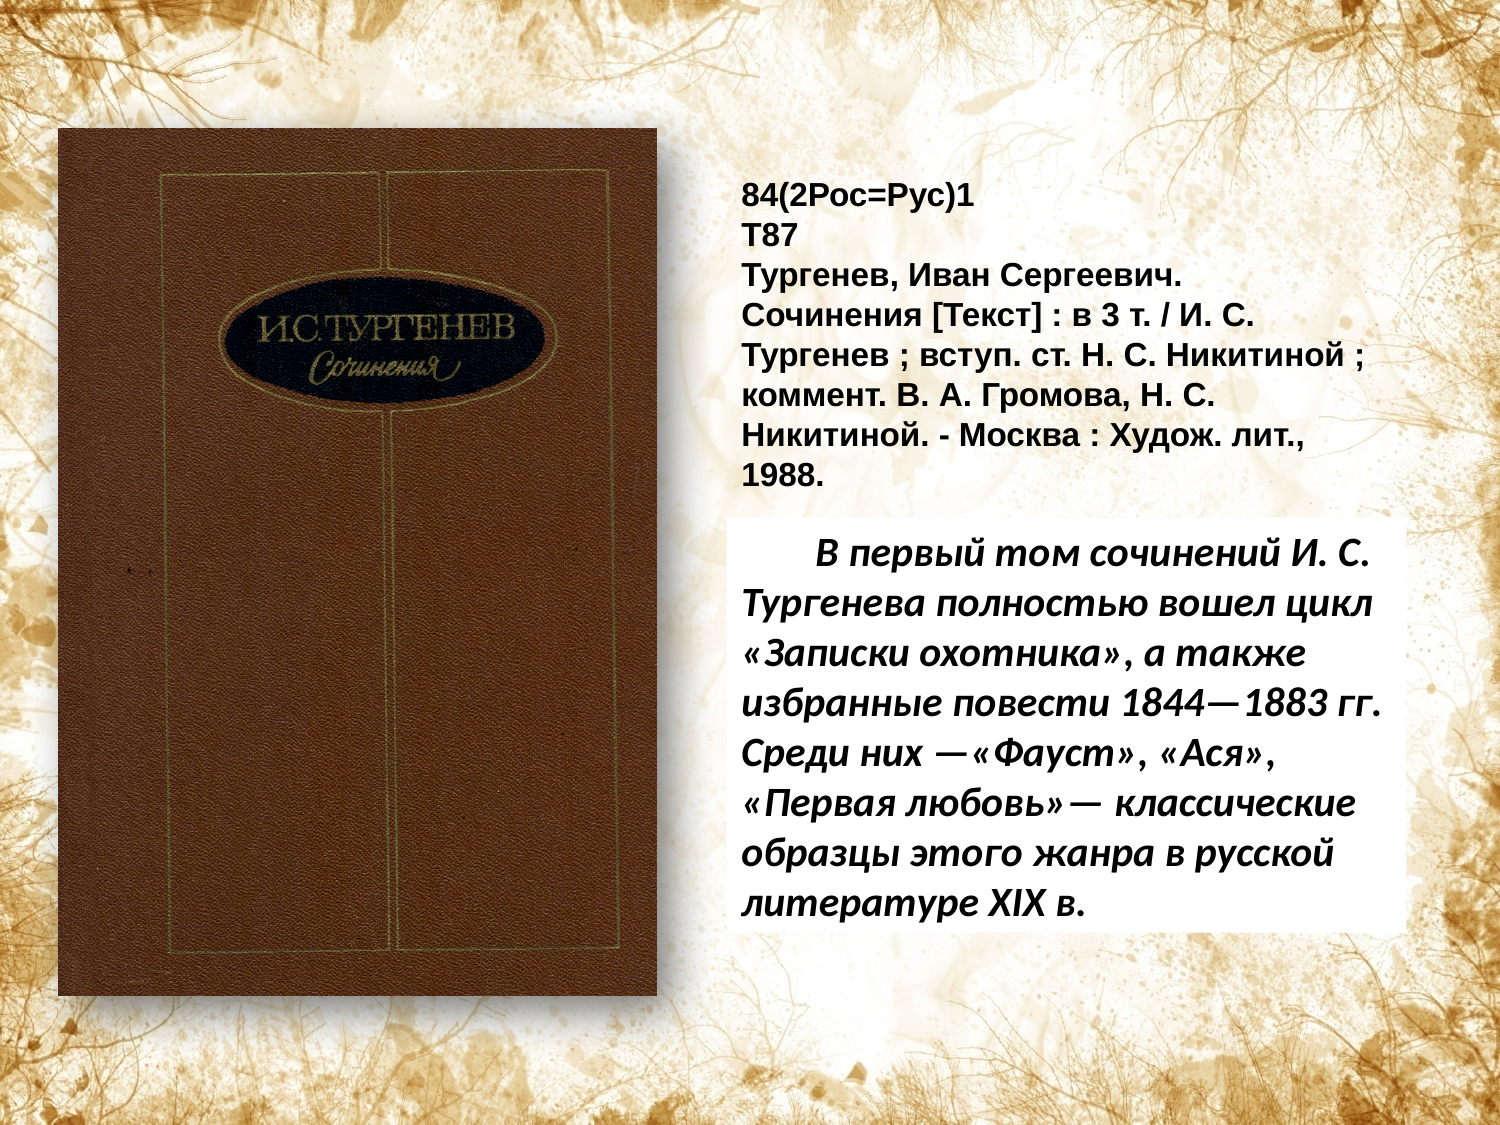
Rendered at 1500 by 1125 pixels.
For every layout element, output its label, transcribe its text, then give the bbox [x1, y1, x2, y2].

text_box 84(2Рос=Рус)1 Т87 Тургенев, Иван Сергеевич. Сочинения [Текст] : в 3 т. / И. С. Тургенев ; вступ. ст. Н. С. Никитиной ; коммент. В. А. Громова, Н. С. Никитиной. - Москва : Худож. лит., 1988. [726, 166, 1407, 501]
text_box В первый том сочинений И. С. Тургенева полностью вошел цикл «Записки охотника», а также избранные повести 1844—1883 гг. Среди них —«Фауст», «Ася», «Первая любовь»— классические образцы этого жанра в русской литературе XIX в. [726, 517, 1407, 933]
picture [0, 0, 1500, 1125]
